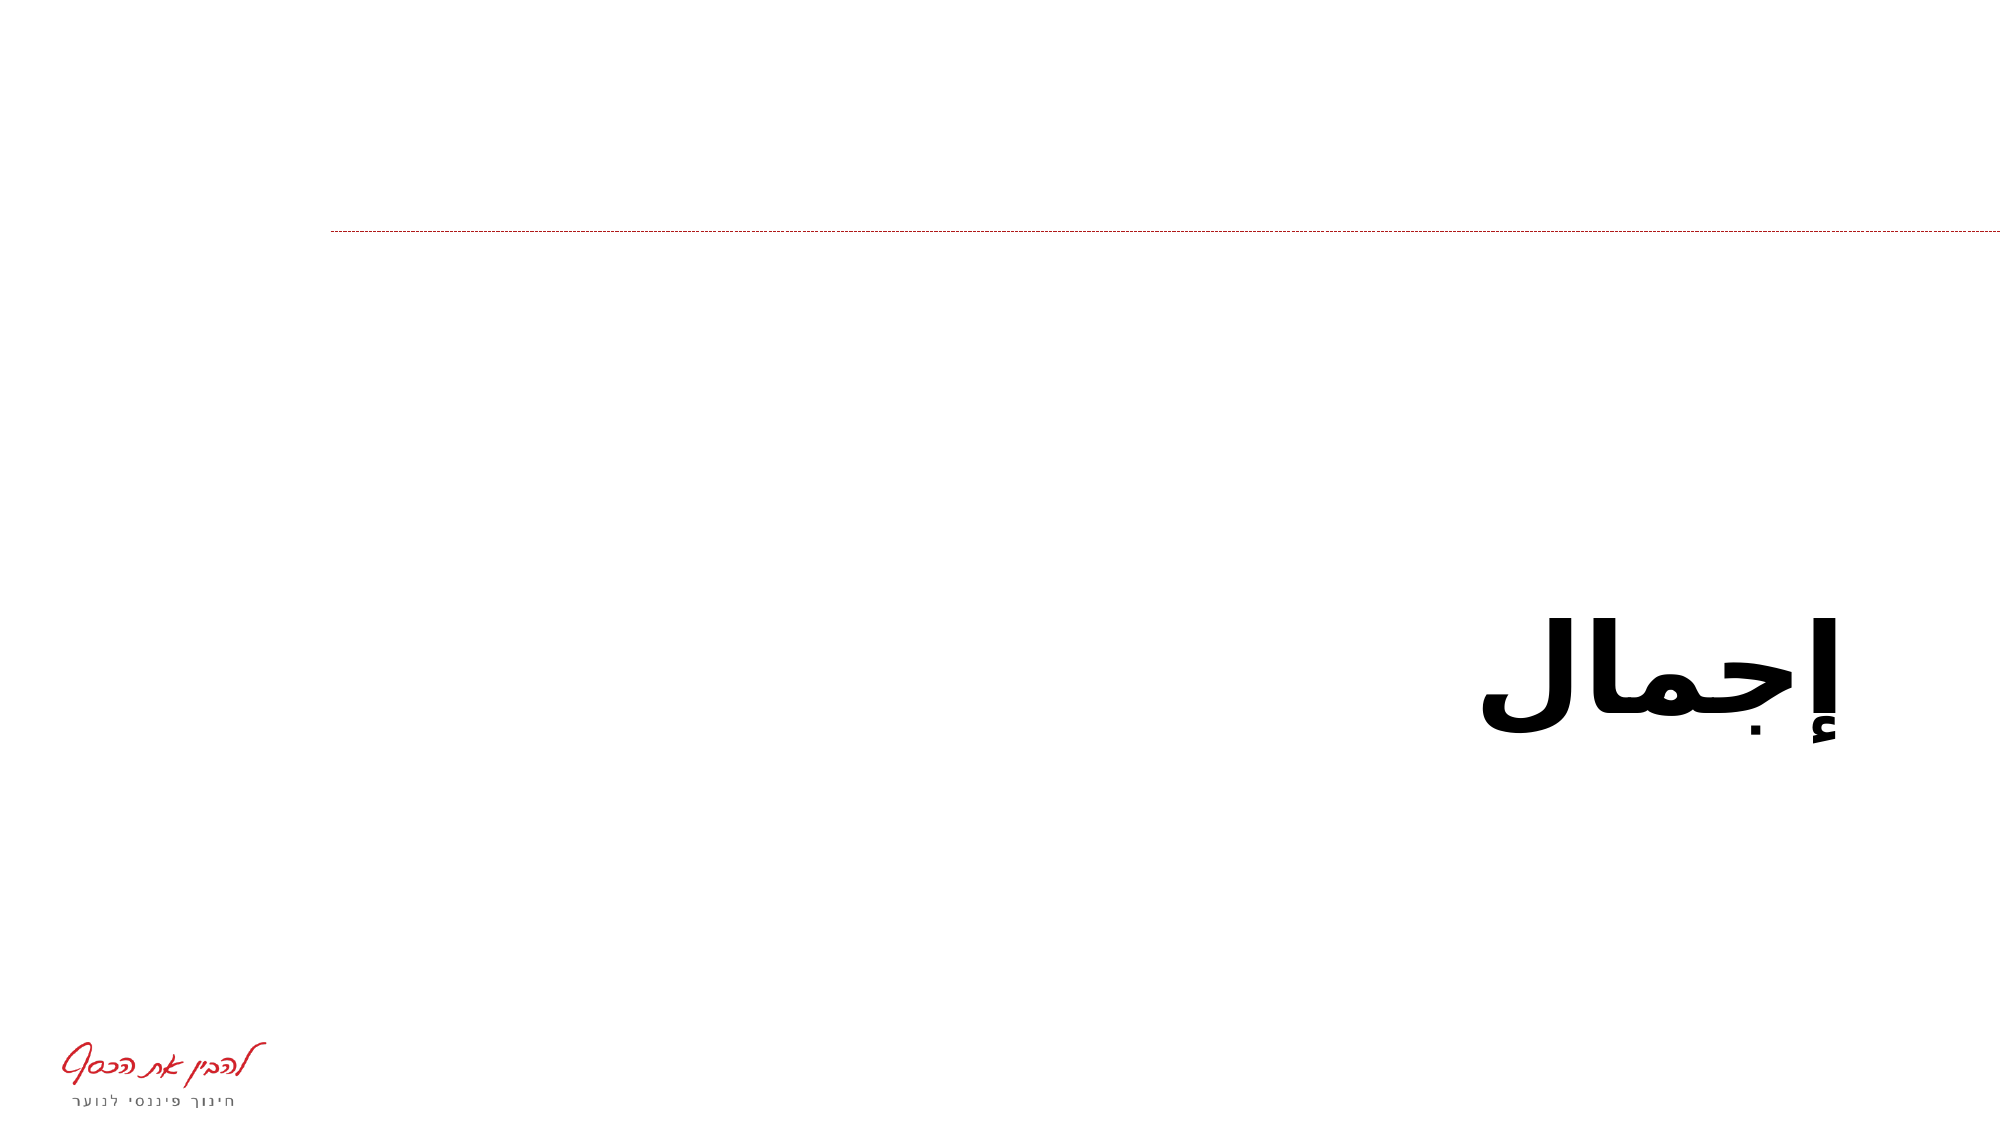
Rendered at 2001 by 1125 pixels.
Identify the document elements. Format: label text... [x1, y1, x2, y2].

picture [62, 1042, 268, 1108]
title إجمال [136, 280, 1862, 749]
